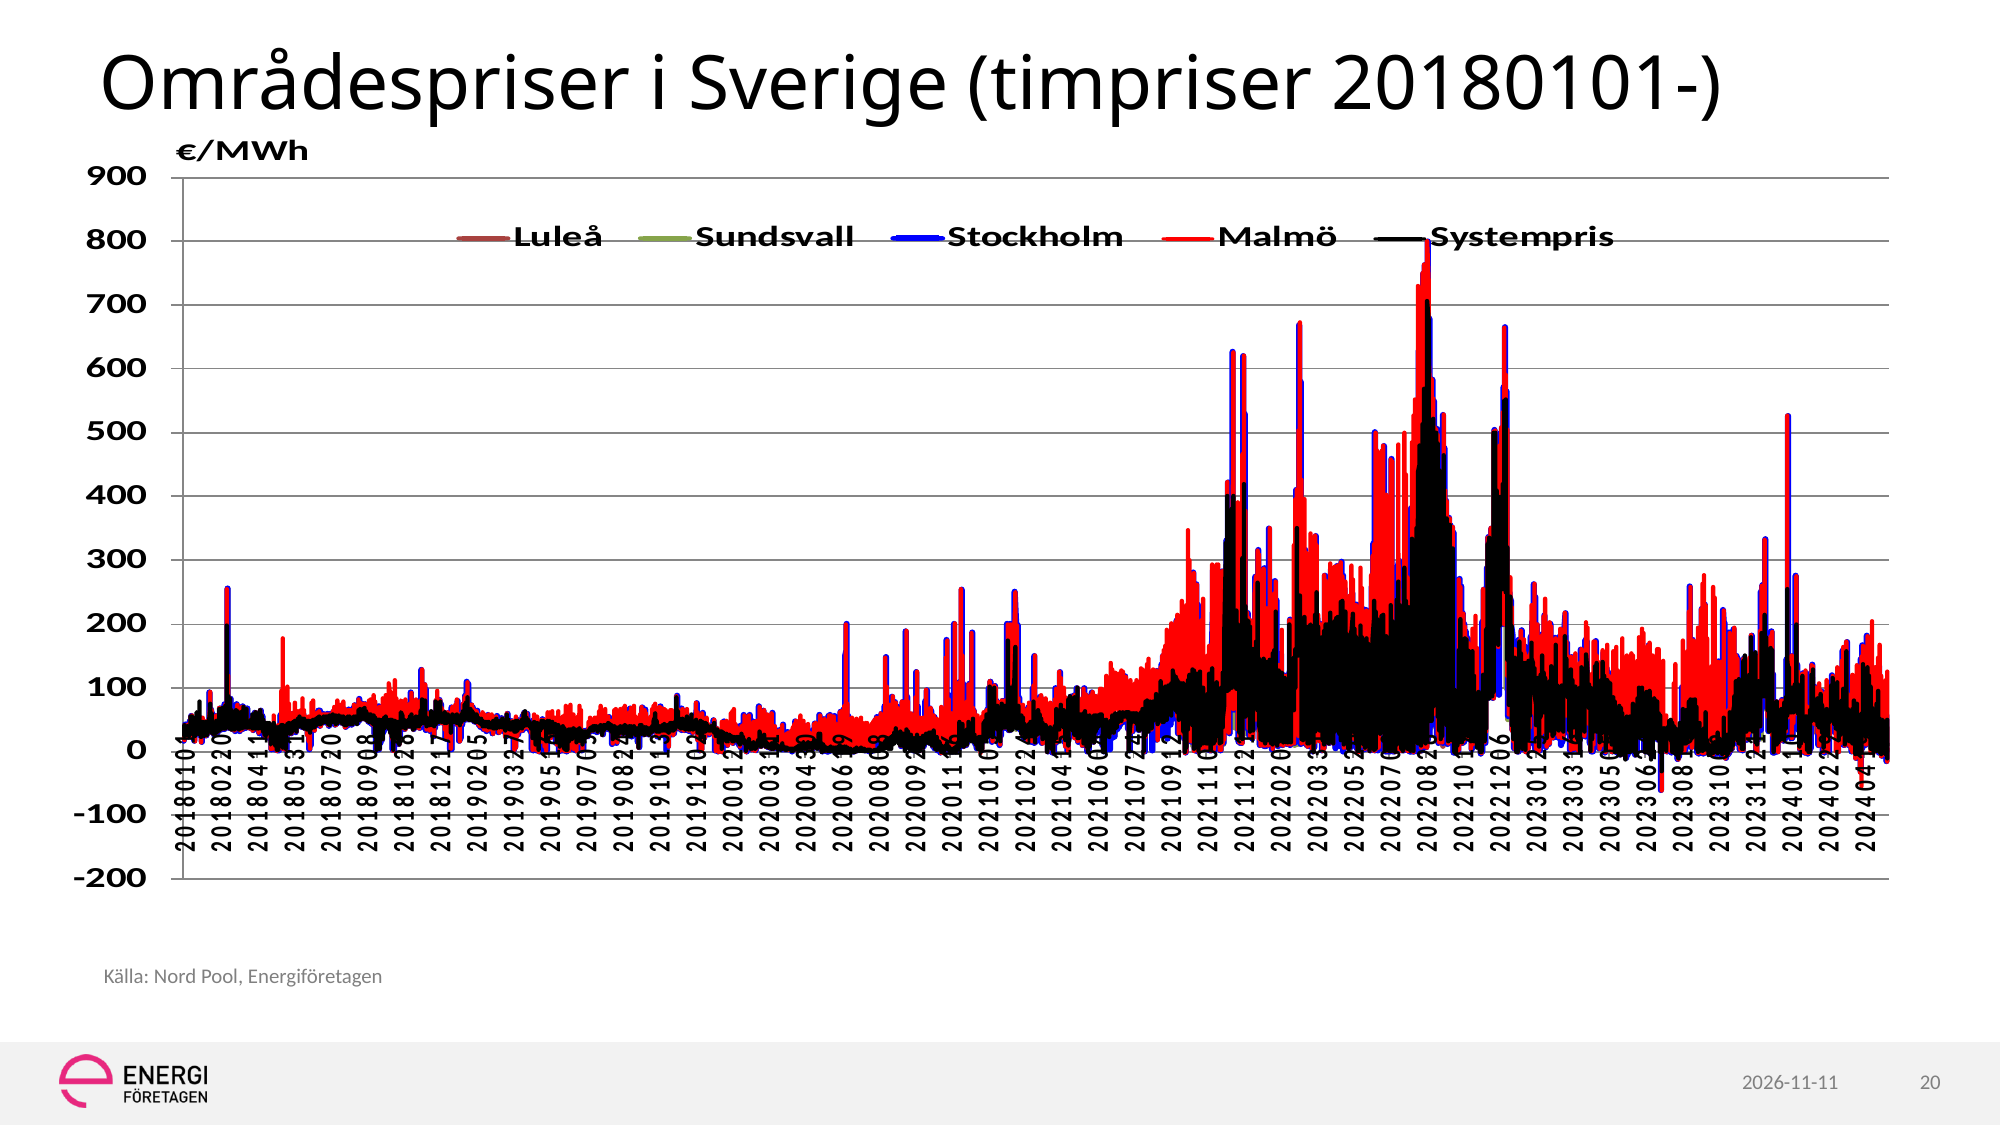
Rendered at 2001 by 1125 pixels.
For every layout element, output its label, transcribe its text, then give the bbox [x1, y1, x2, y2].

text_box Källa: Nord Pool, Energiföretagen [103, 965, 1229, 993]
picture [57, 85, 1922, 955]
slide_number 20 [1882, 1068, 1941, 1099]
picture [59, 1054, 207, 1108]
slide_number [1742, 1068, 1854, 1099]
title Områdespriser i Sverige (timpriser 20180101-) [99, 30, 1900, 85]
